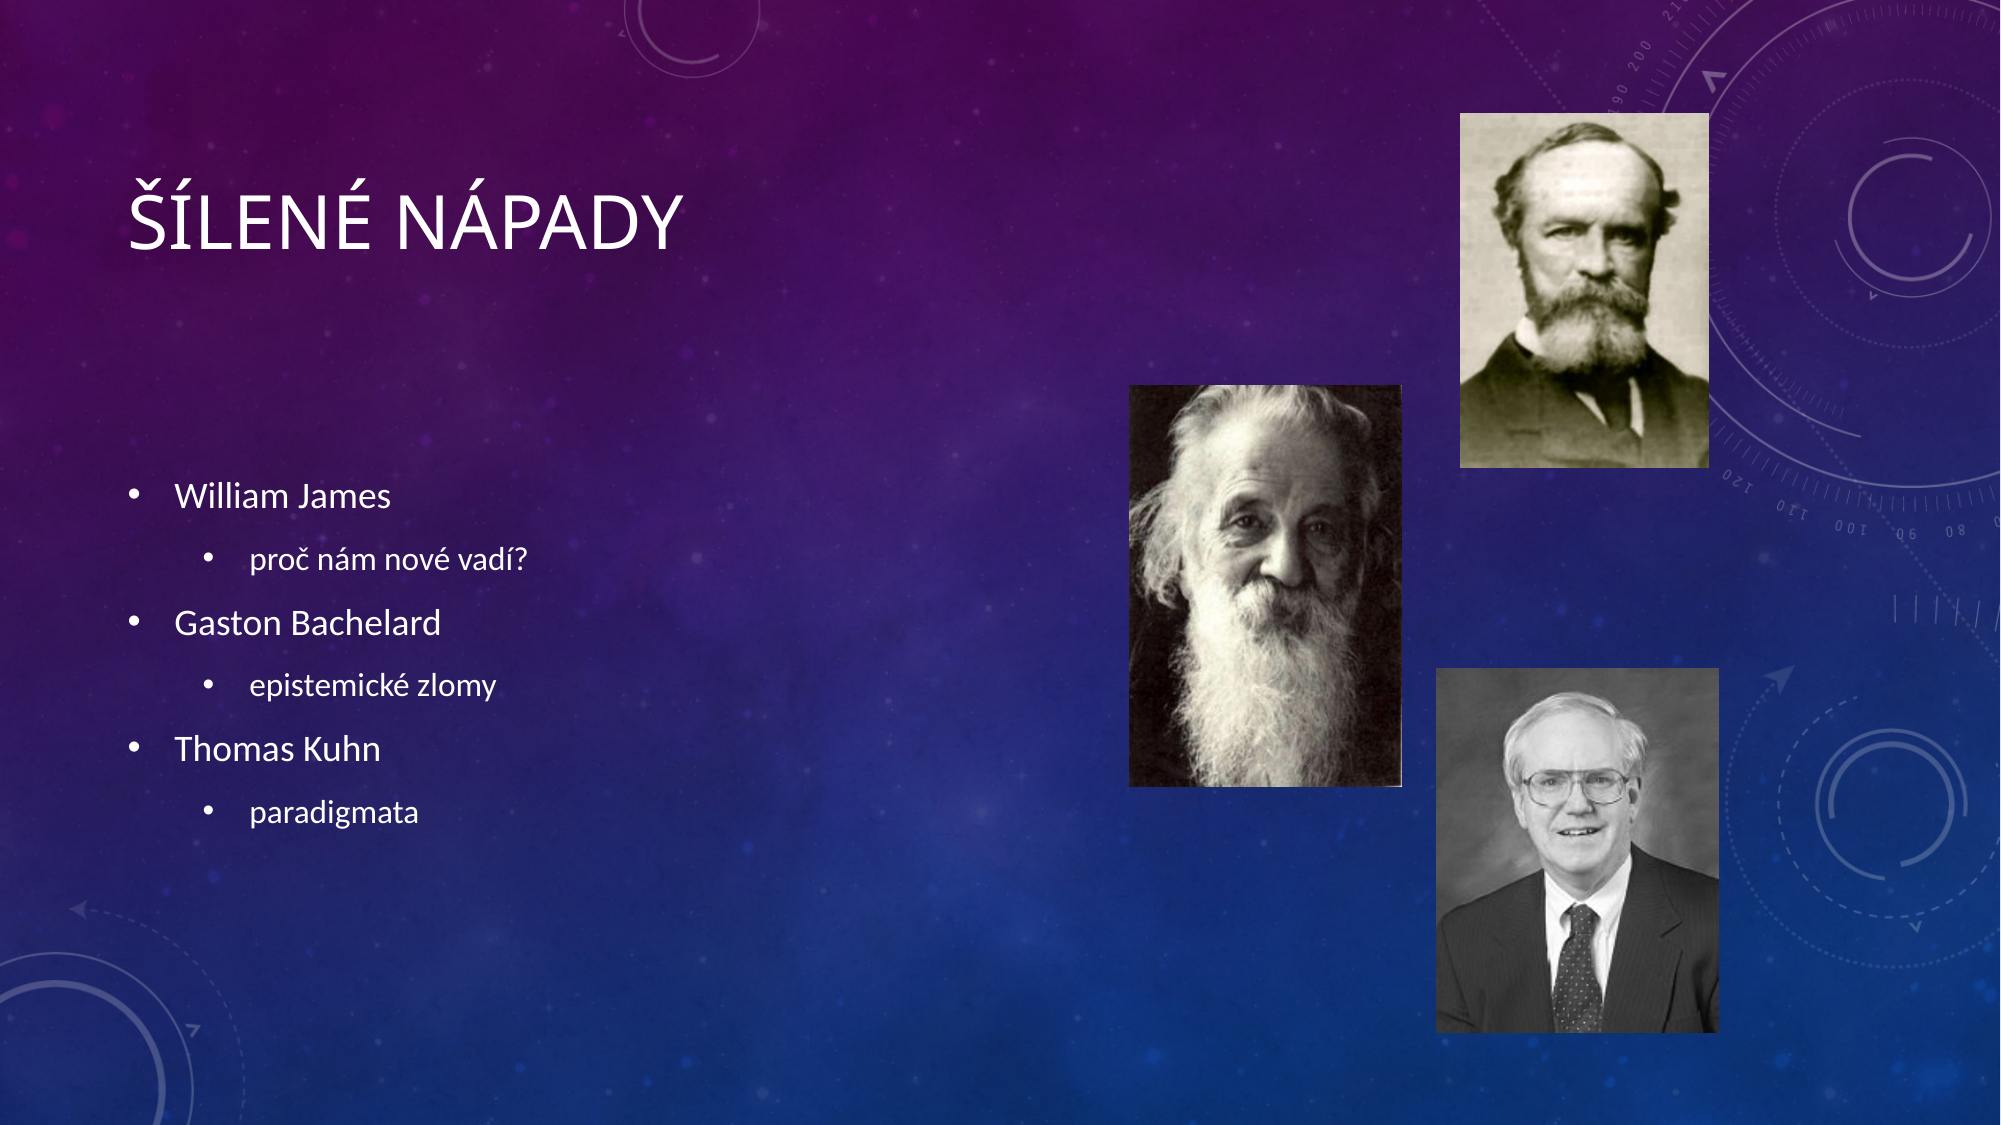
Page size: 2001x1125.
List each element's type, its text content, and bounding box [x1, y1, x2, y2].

title Šílené nápady [112, 99, 1775, 339]
picture [0, 0, 2001, 1125]
list William James proč nám nové vadí? Gaston Bachelard epistemické zlomy Thomas Kuhn paradigmata [112, 351, 1775, 950]
